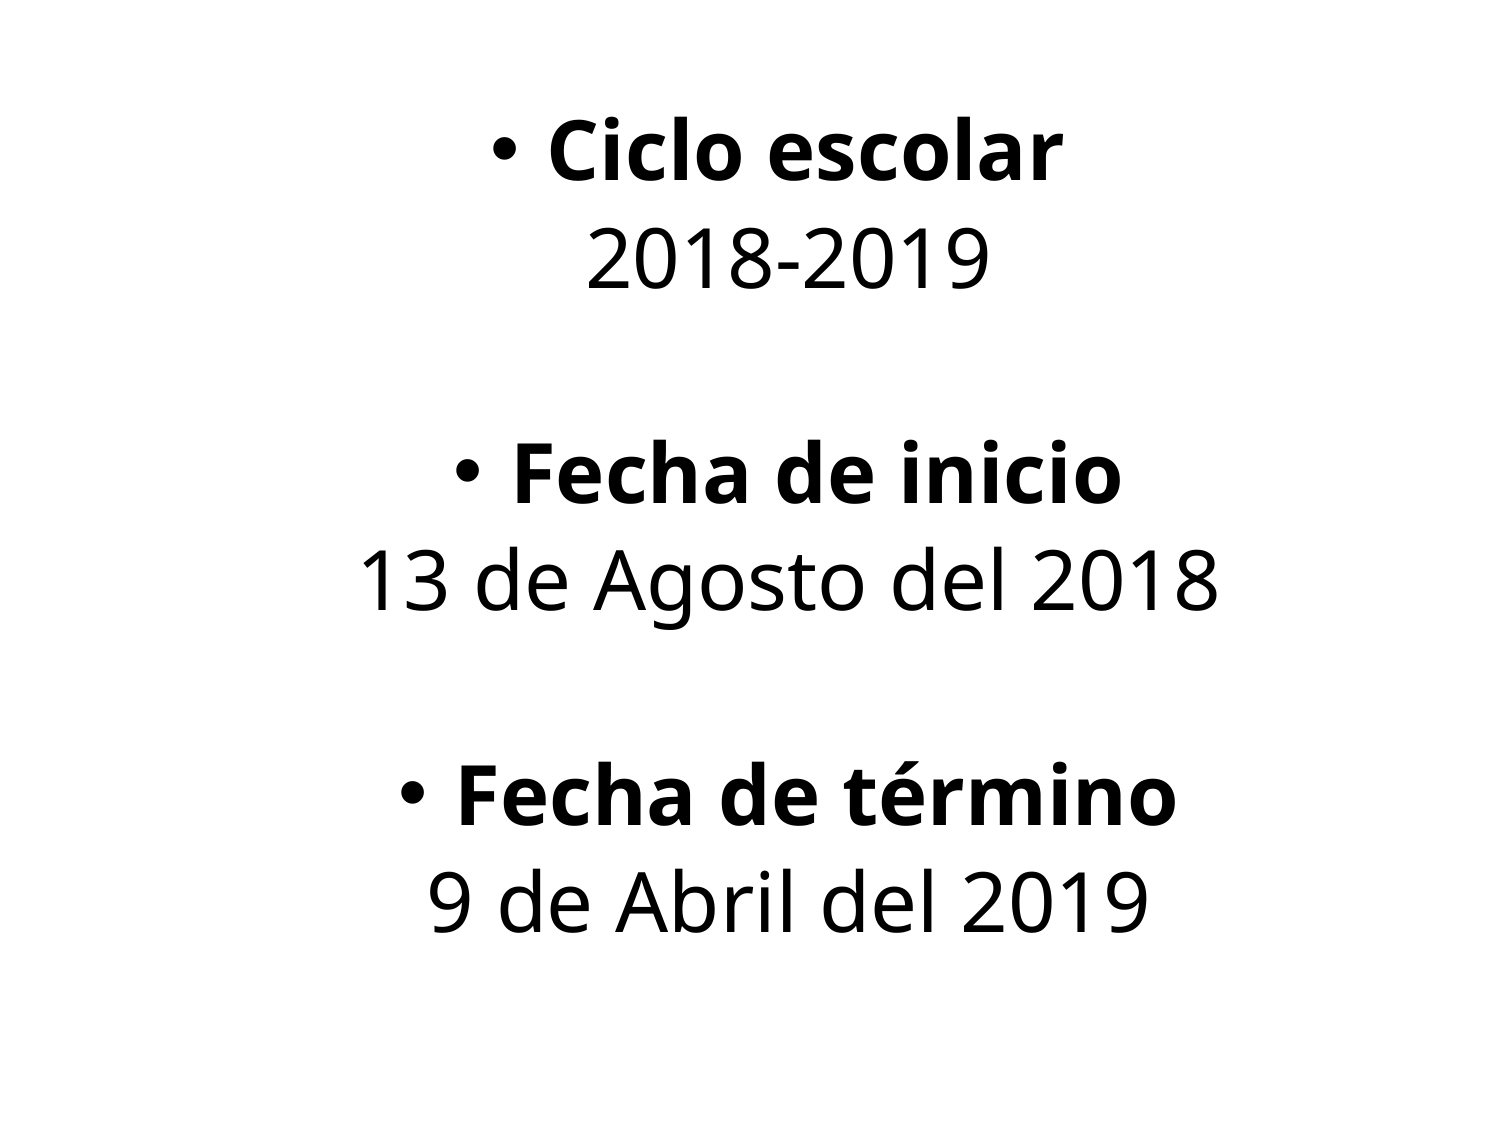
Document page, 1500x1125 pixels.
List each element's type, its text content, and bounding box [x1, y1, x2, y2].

list Ciclo escolar 2018-2019 Fecha de inicio 13 de Agosto del 2018 Fecha de término 9 de Abril del 2019 [104, 89, 1455, 1005]
